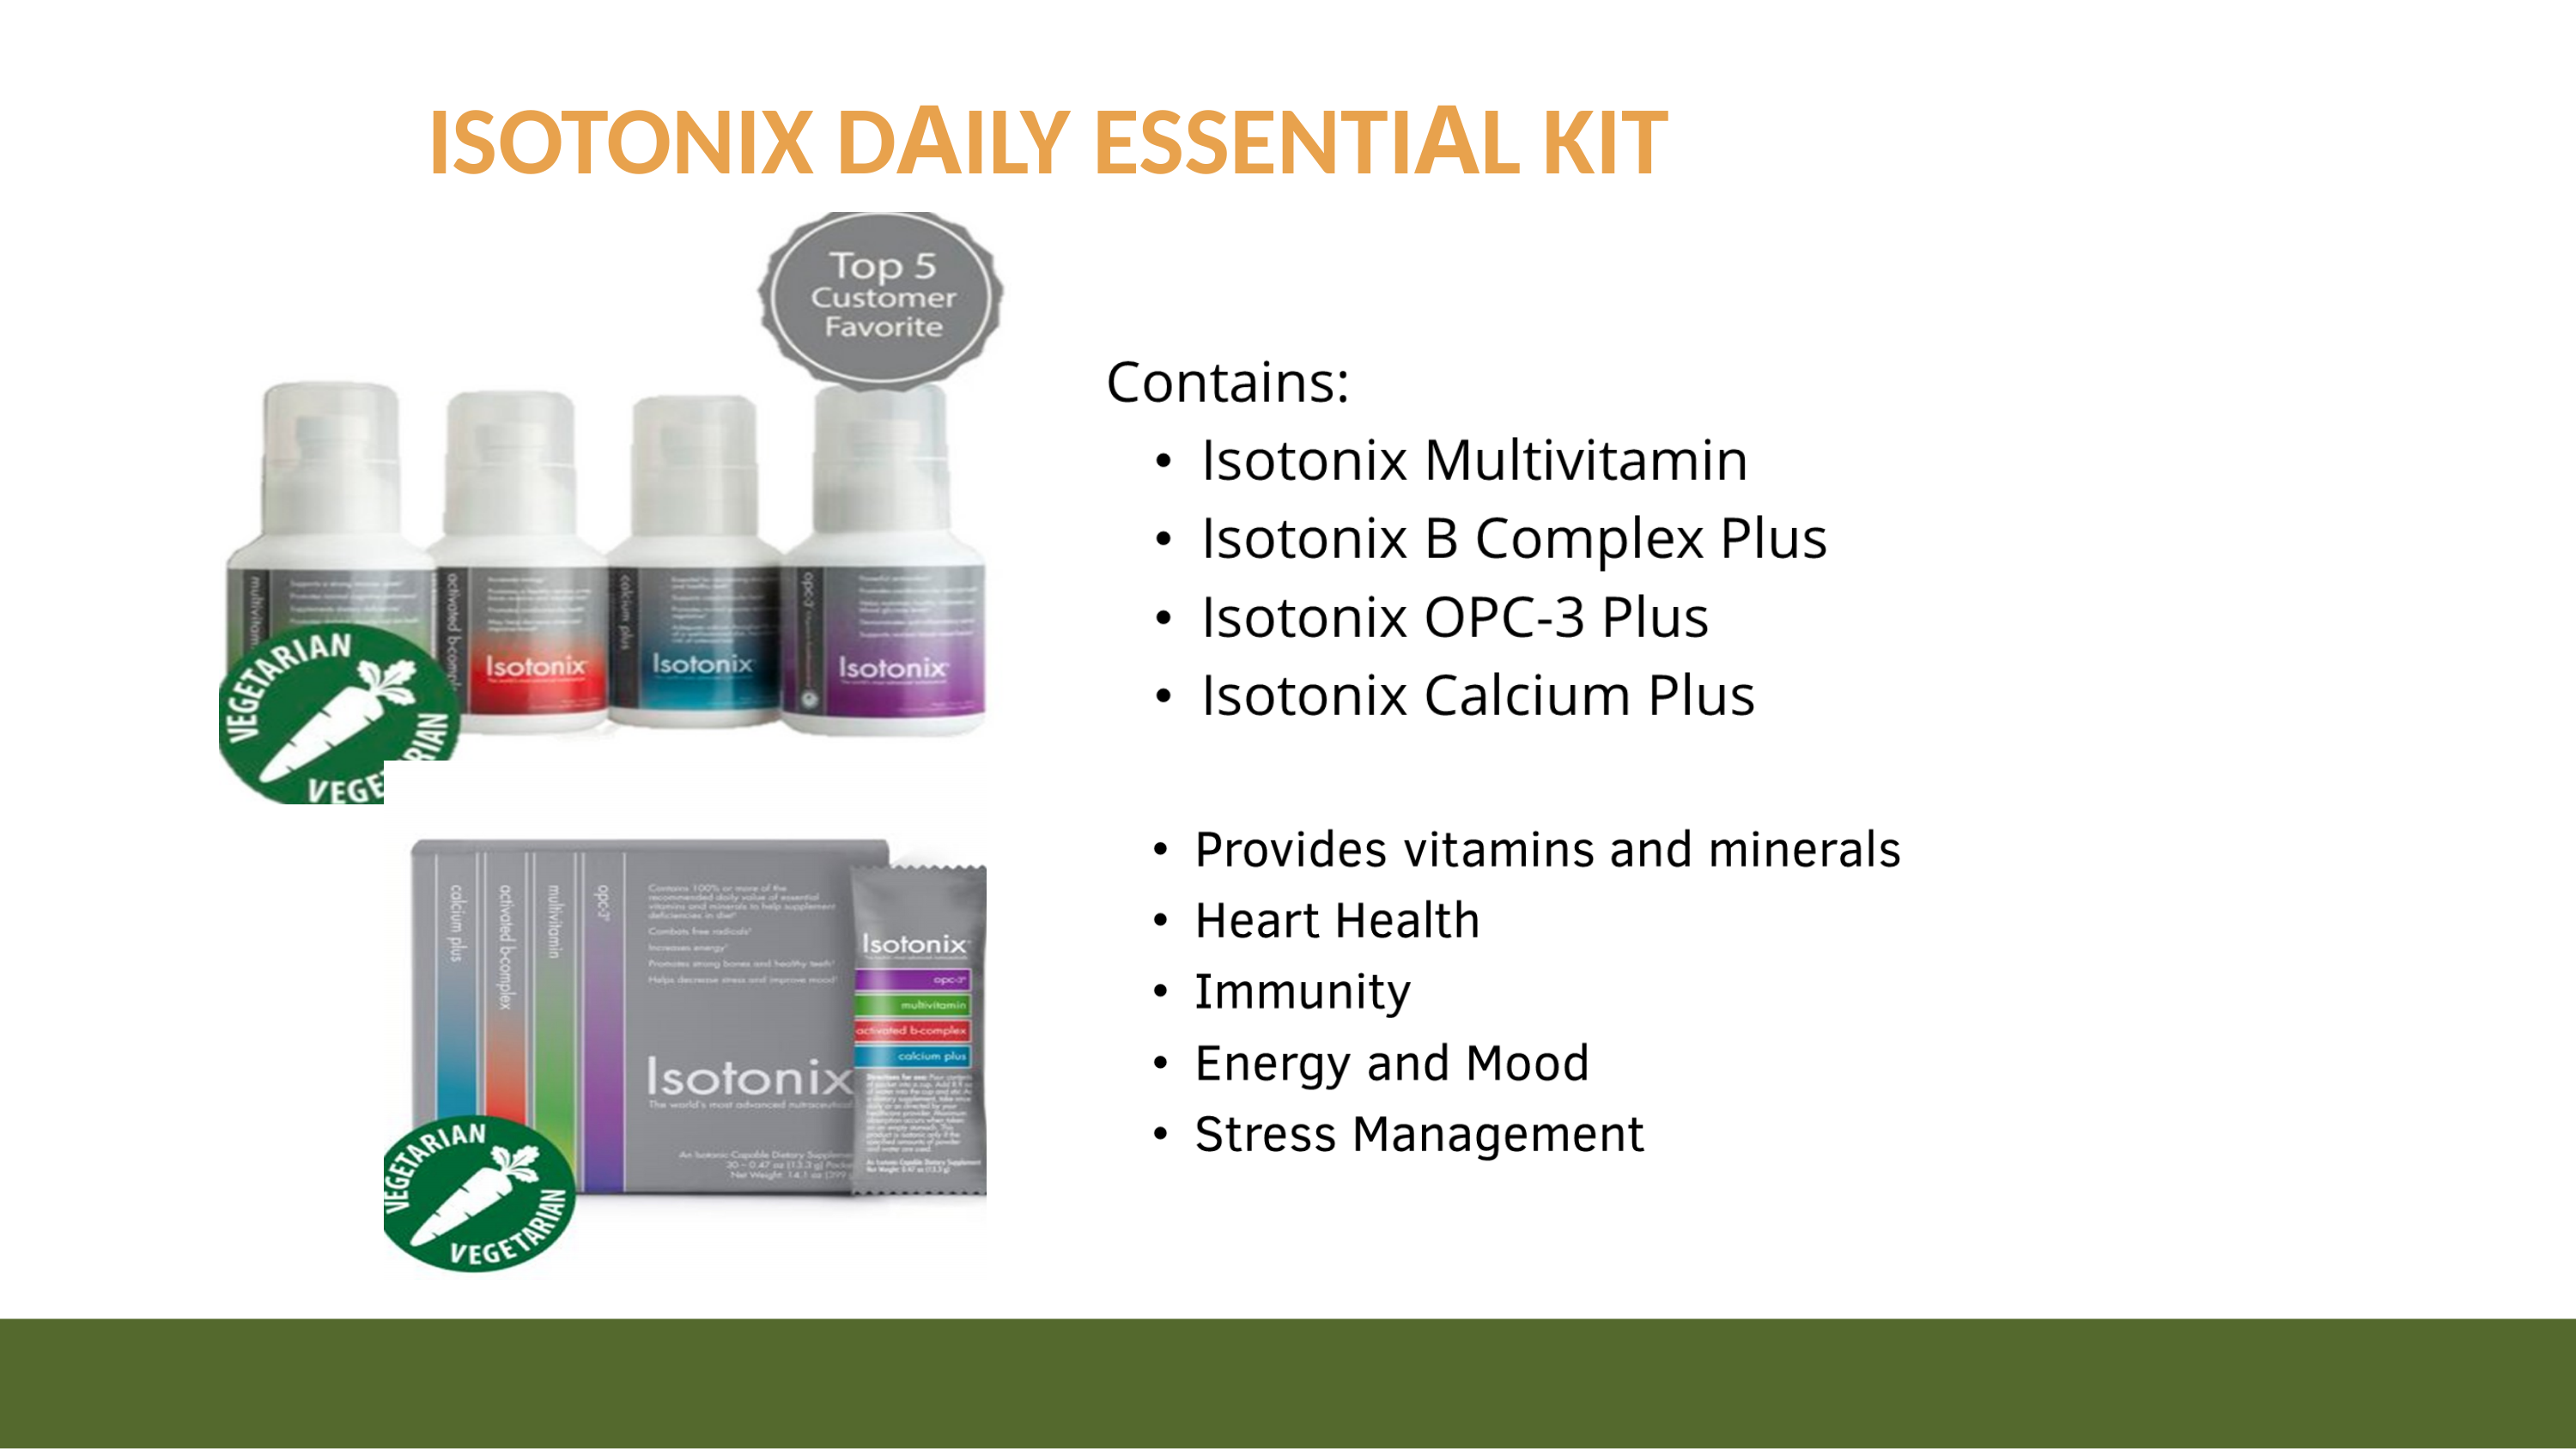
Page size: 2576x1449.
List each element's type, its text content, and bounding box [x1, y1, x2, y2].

picture [1071, 331, 1864, 763]
title ISOTONIX DAILY ESSENTIAL KIT [424, 75, 1911, 319]
picture [1108, 803, 1948, 1238]
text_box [218, 212, 1012, 1280]
